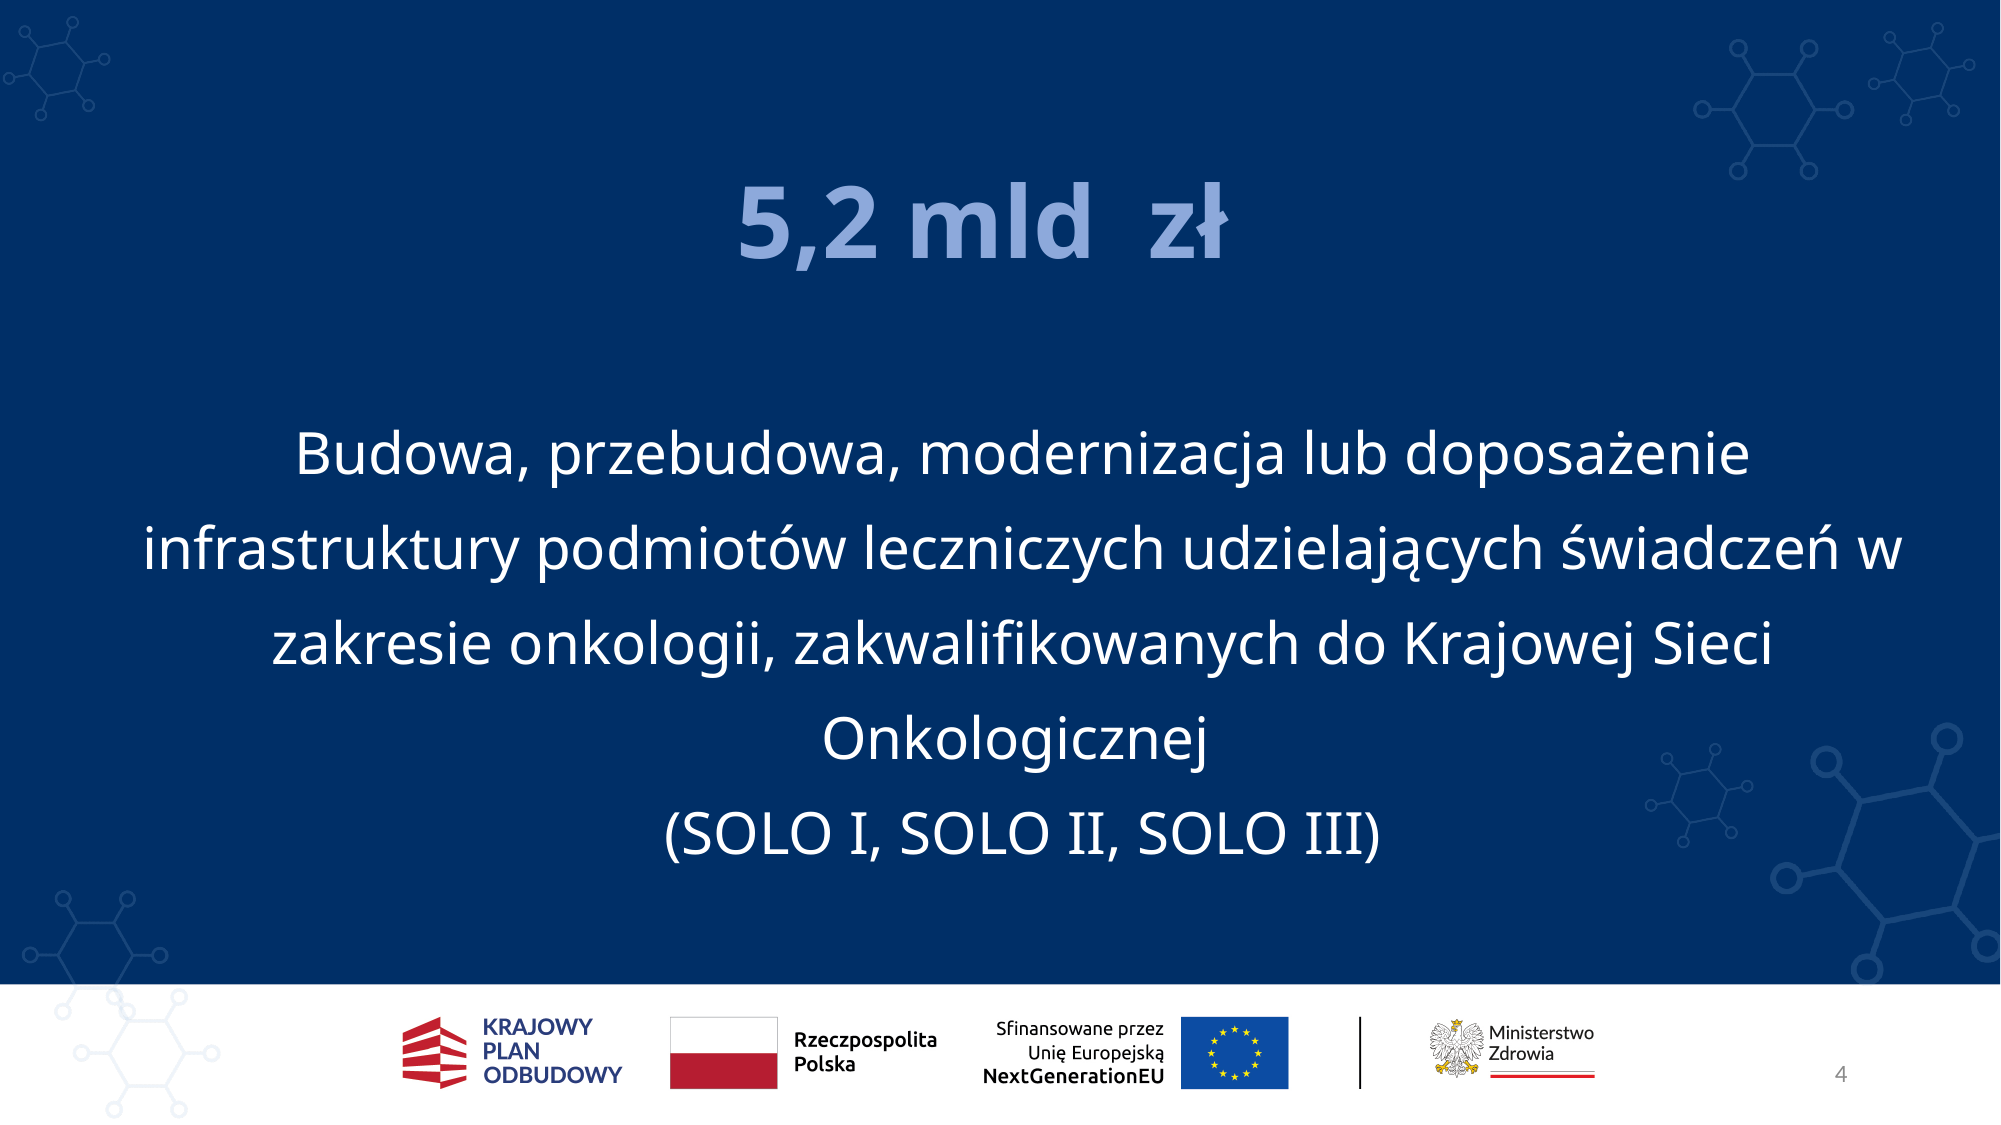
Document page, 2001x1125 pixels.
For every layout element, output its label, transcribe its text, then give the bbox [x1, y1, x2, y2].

text_box 5,2 mld zł [439, 117, 1526, 335]
text_box Budowa, przebudowa, modernizacja lub doposażenie infrastruktury podmiotów leczniczych udzielających świadczeń w zakresie onkologii, zakwalifikowanych do Krajowej Sieci Onkologicznej (SOLO I, SOLO II, SOLO III) [124, 390, 1922, 867]
picture [0, 0, 2001, 1125]
slide_number 4 [1620, 1042, 1863, 1103]
